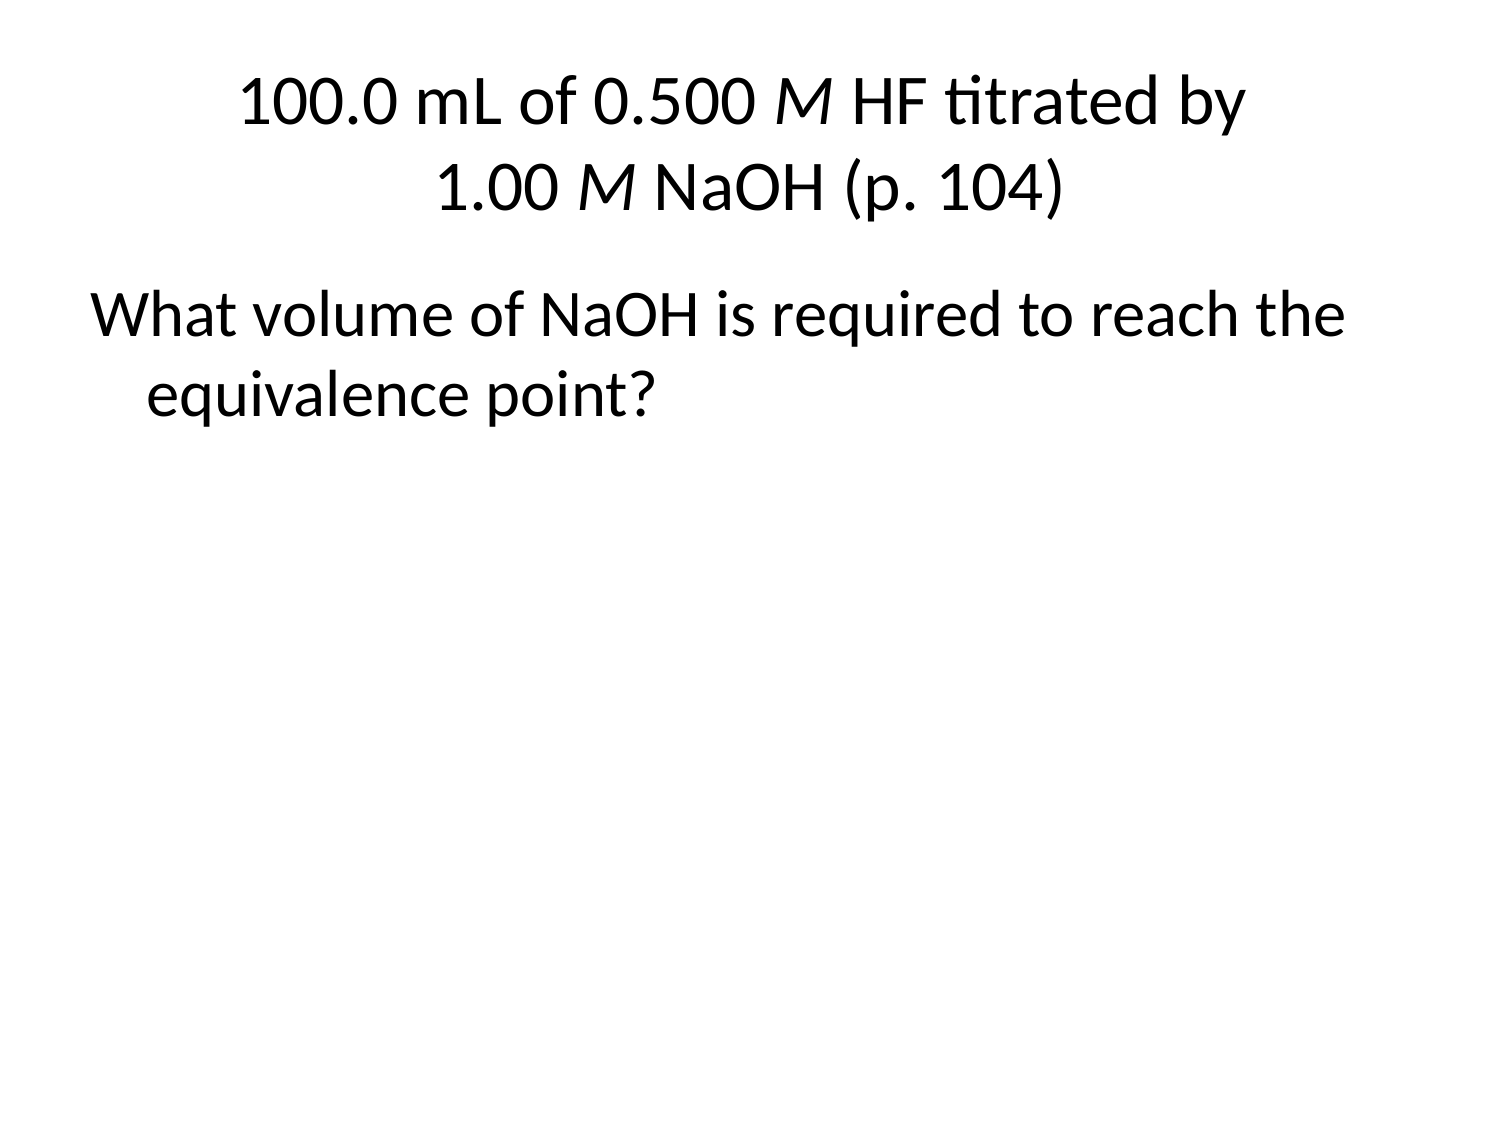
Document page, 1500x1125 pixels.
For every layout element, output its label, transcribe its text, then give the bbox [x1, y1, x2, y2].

title 100.0 mL of 0.500 M HF titrated by 1.00 M NaOH (p. 104) [75, 45, 1425, 233]
list What volume of NaOH is required to reach the equivalence point? [75, 262, 1425, 1005]
